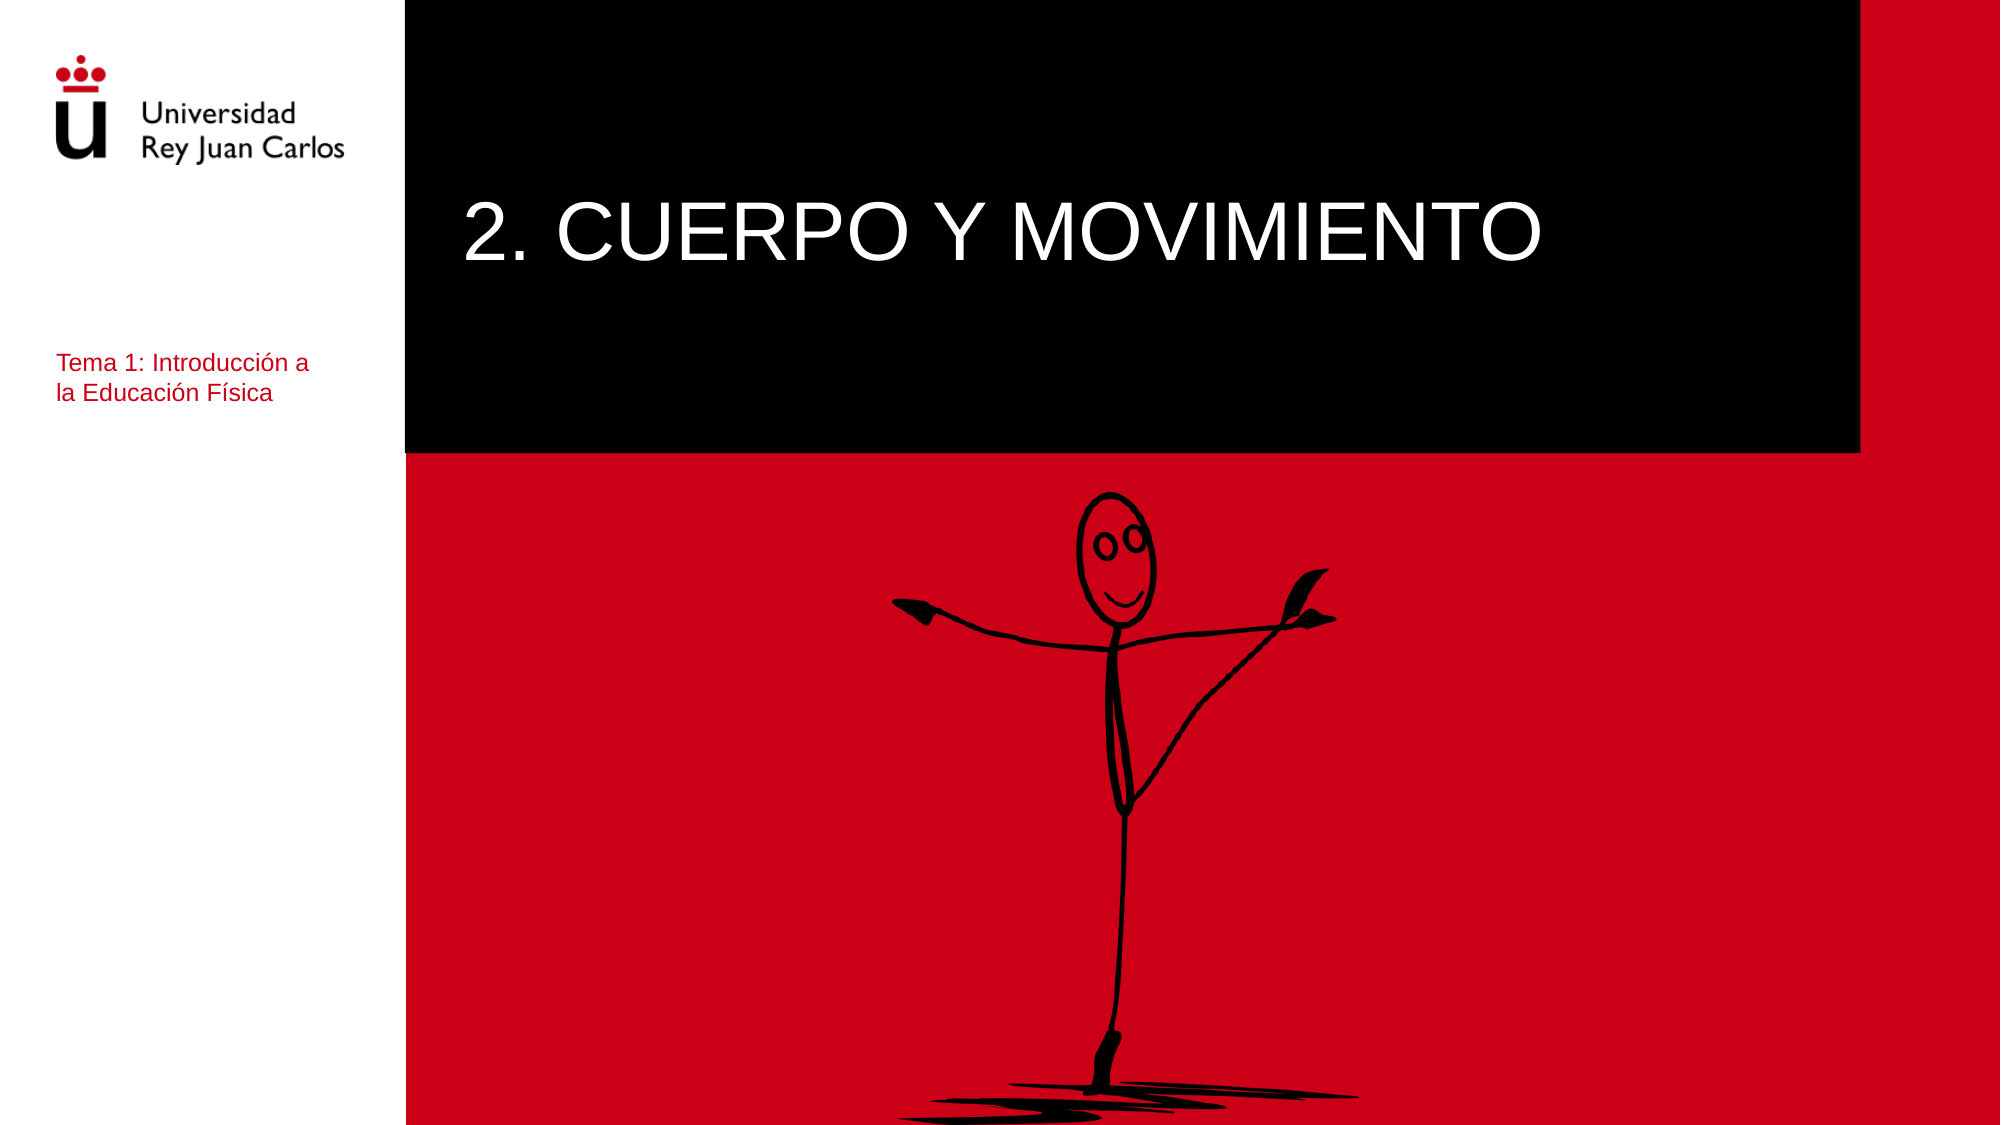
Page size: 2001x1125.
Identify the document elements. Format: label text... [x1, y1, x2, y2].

list Tema 1: Introducción a la Educación Física [55, 346, 333, 407]
picture [892, 491, 1359, 1125]
picture [55, 55, 345, 165]
title 2. CUERPO Y MOVIMIENTO [462, 90, 1654, 278]
